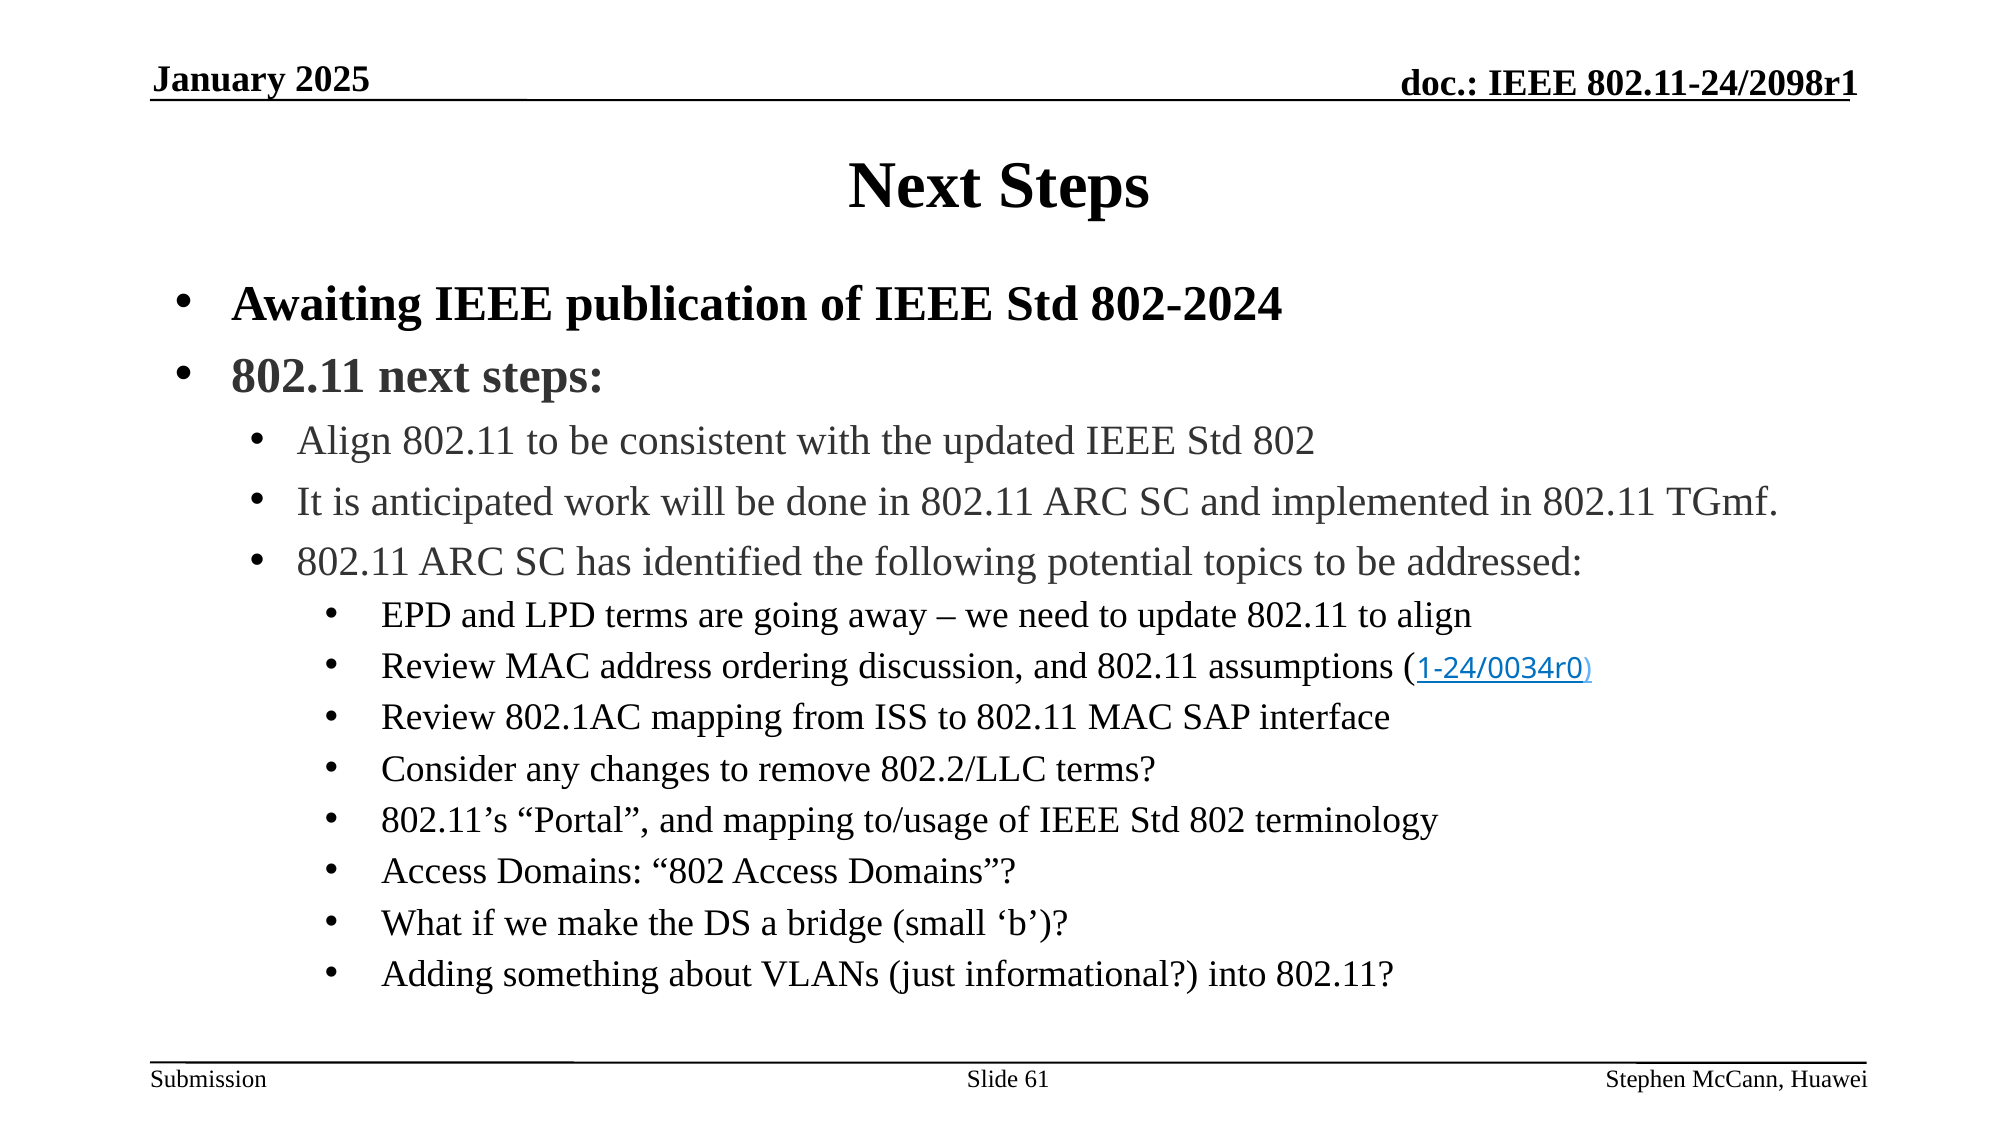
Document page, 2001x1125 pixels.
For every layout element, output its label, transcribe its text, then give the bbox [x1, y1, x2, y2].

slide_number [152, 54, 563, 100]
list Awaiting IEEE publication of IEEE Std 802-2024 802.11 next steps: Align 802.11 to be consistent with the updated IEEE Std 802 It is anticipated work will be done in 802.11 ARC SC and implemented in 802.11 TGmf. 802.11 ARC SC has identified the following potential topics to be addressed: EPD and LPD terms are going away – we need to update 802.11 to align Review MAC address ordering discussion, and 802.11 assumptions (1-24/0034r0) Review 802.1AC mapping from ISS to 802.11 MAC SAP interface Consider any changes to remove 802.2/LLC terms? 802.11’s “Portal”, and mapping to/usage of IEEE Std 802 terminology Access Domains: “802 Access Domains”? What if we make the DS a bridge (small ‘b’)? Adding something about VLANs (just informational?) into 802.11? [159, 262, 1973, 1063]
title Next Steps [149, 112, 1850, 251]
footer Stephen McCann, Huawei [1171, 1061, 1869, 1093]
slide_number Slide 61 [950, 1061, 1067, 1123]
